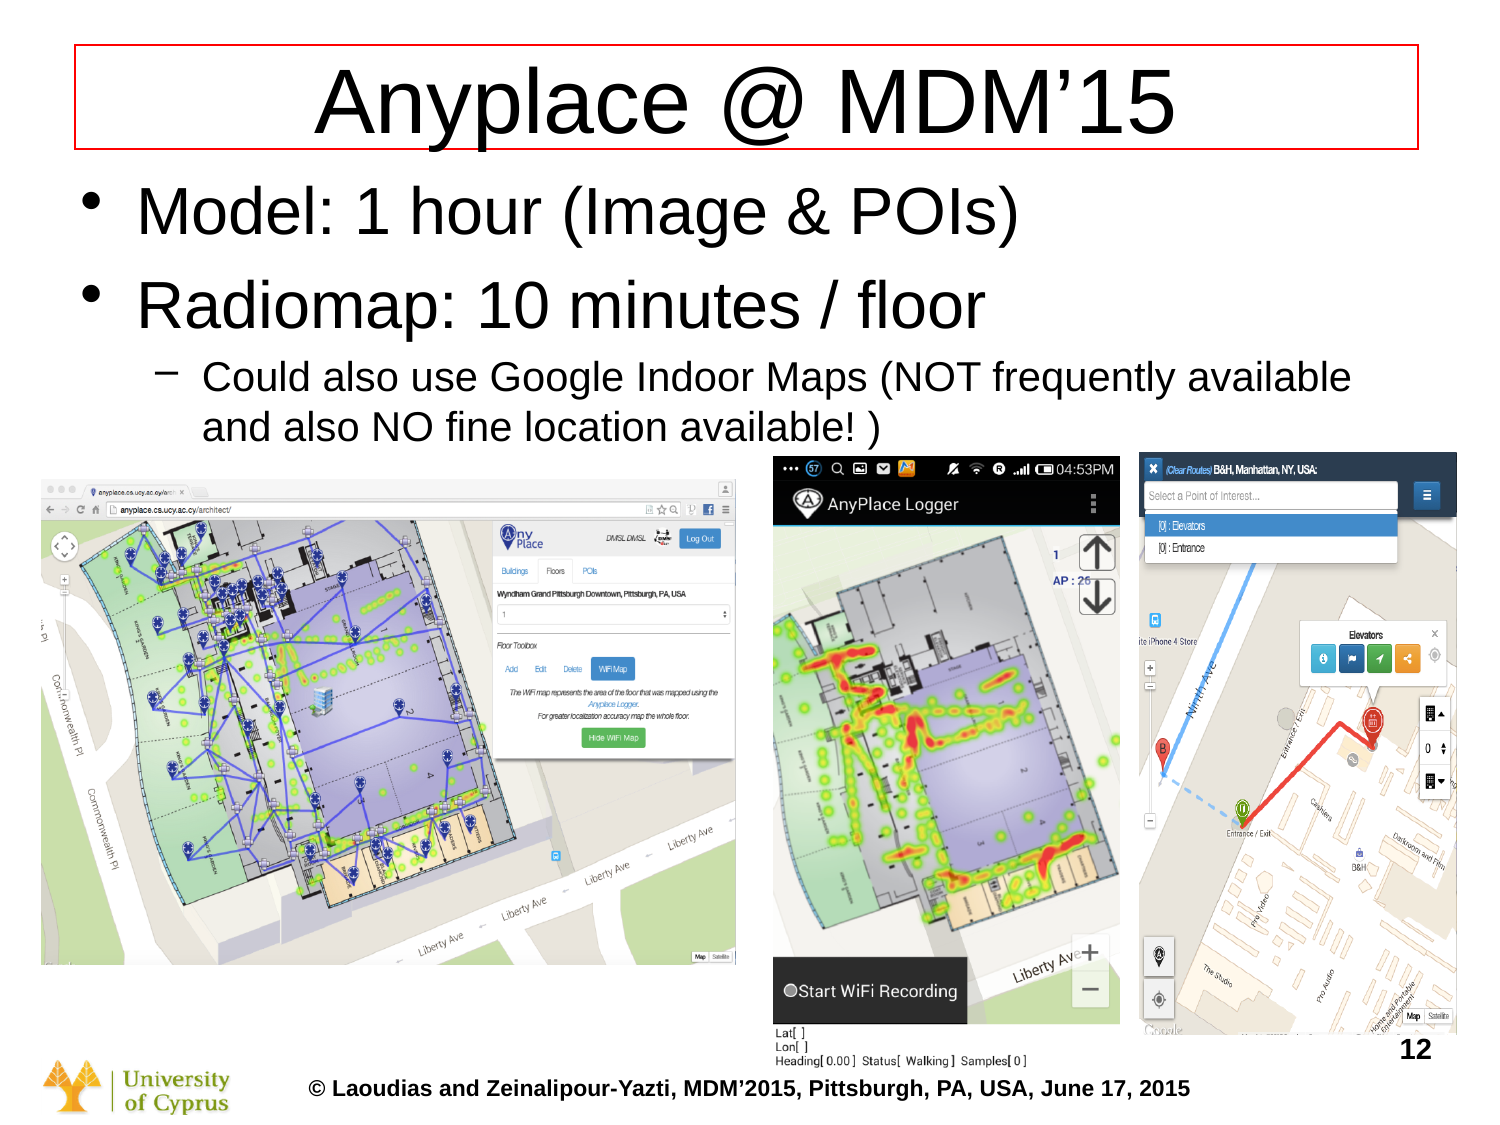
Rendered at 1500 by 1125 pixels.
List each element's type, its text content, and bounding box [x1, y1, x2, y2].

picture [1139, 452, 1457, 1036]
picture [40, 479, 737, 965]
list Model: 1 hour (Image & POIs) Radiomap: 10 minutes / floor Could also use Google Indoor Maps (NOT frequently available and also NO fine location available! ) [64, 160, 1416, 994]
picture [773, 455, 1120, 1072]
picture [41, 1058, 231, 1115]
title Anyplace @ MDM’15 [74, 44, 1419, 150]
